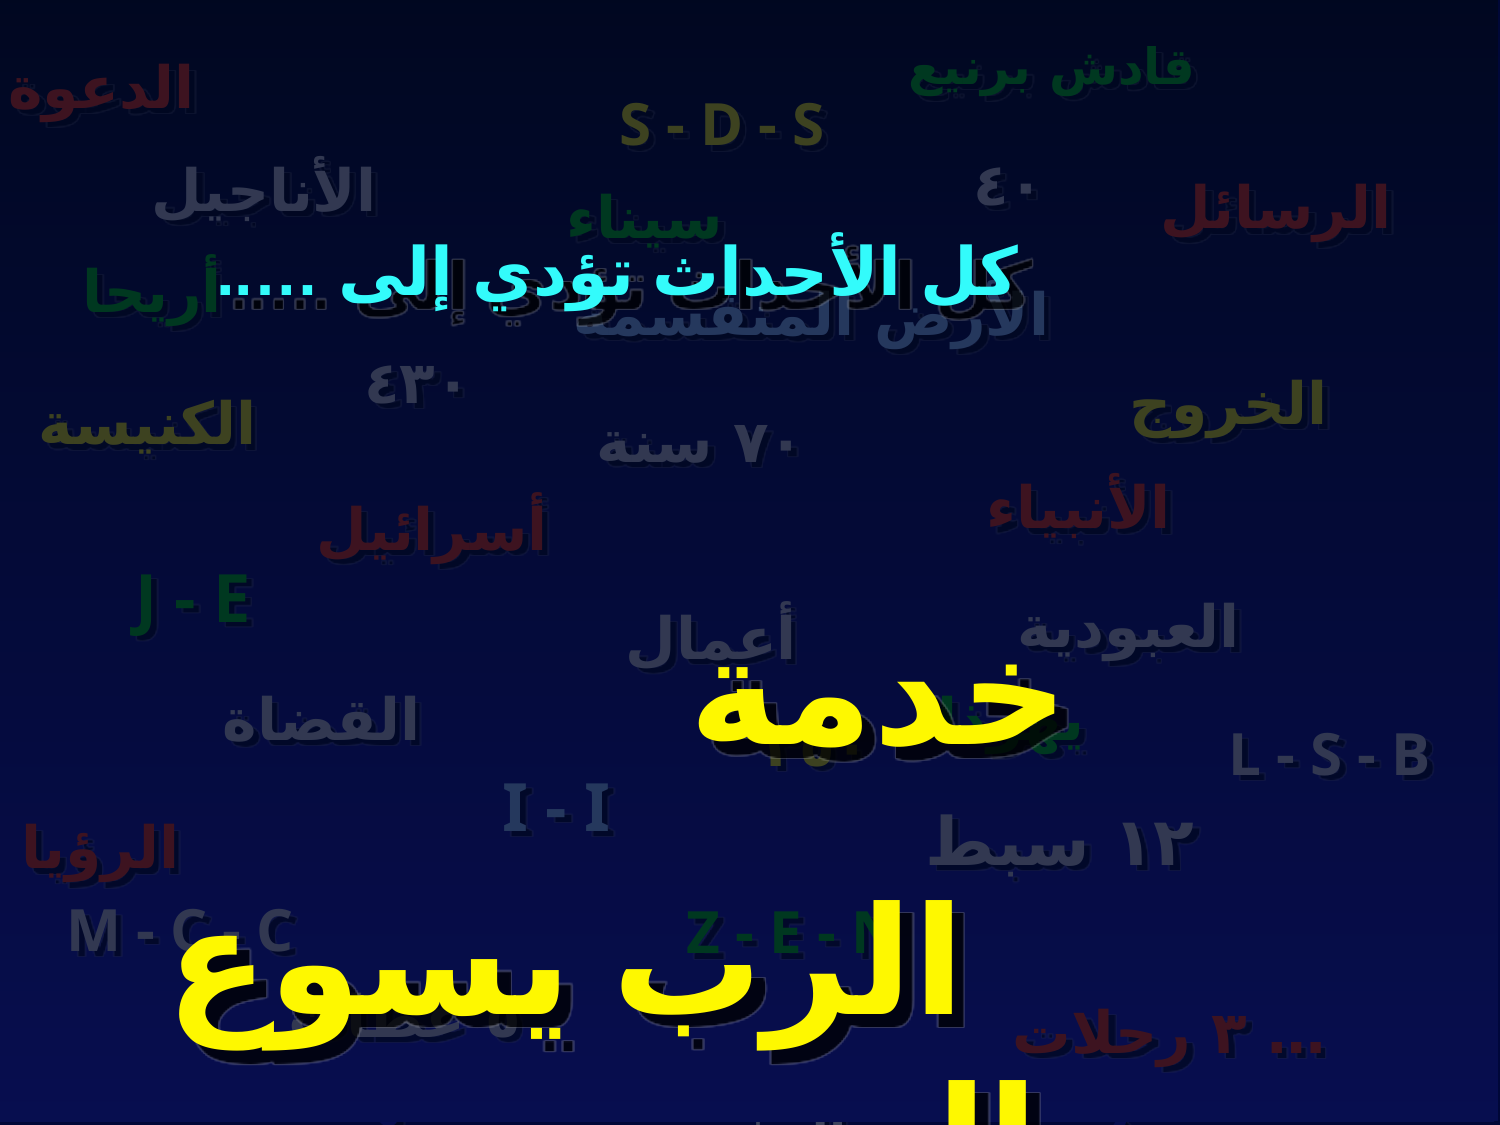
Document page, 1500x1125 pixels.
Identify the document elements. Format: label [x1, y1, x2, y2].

text_box [0, 0, 1500, 1122]
